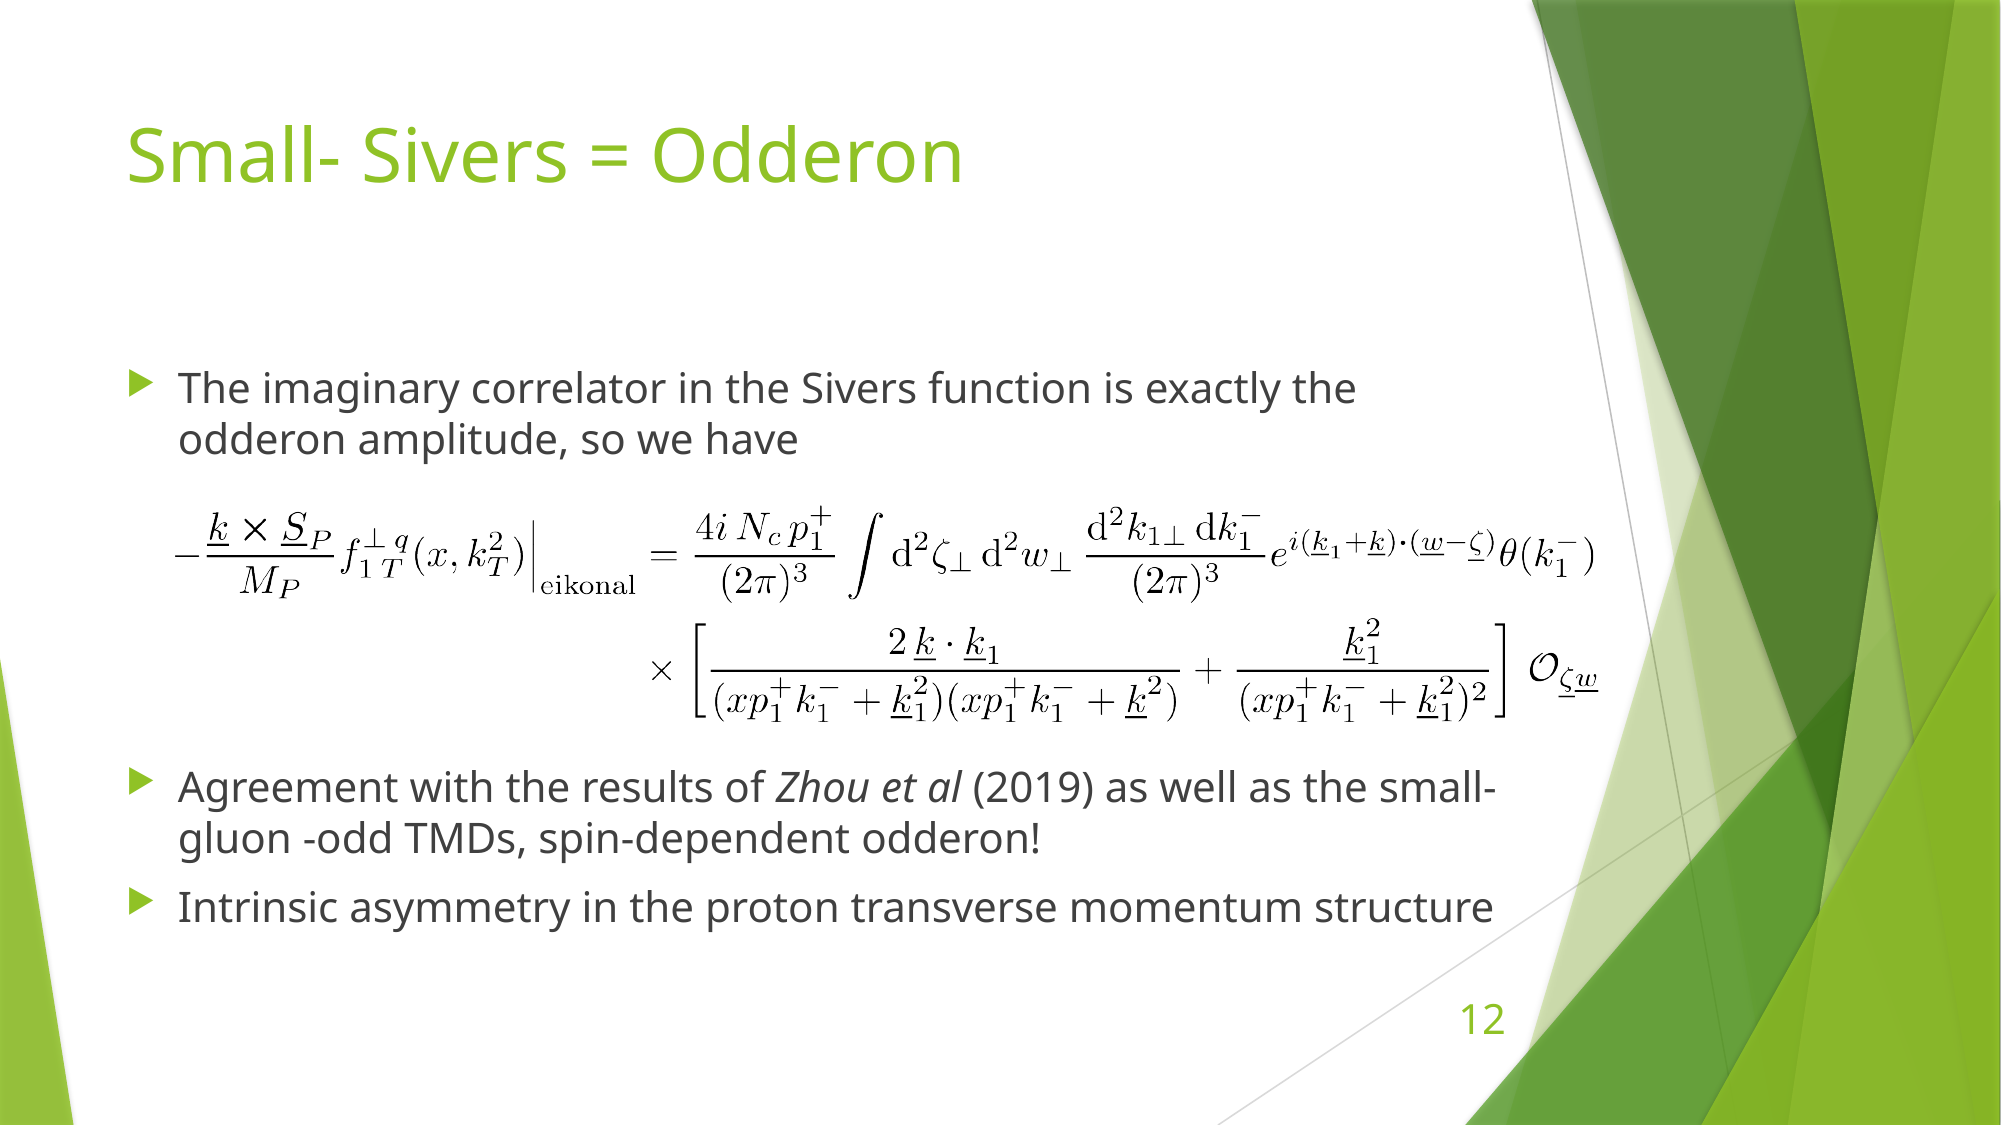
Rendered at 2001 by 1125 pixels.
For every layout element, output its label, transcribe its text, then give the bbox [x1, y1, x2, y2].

slide_number 12 [1409, 991, 1522, 1051]
picture [174, 504, 1602, 723]
